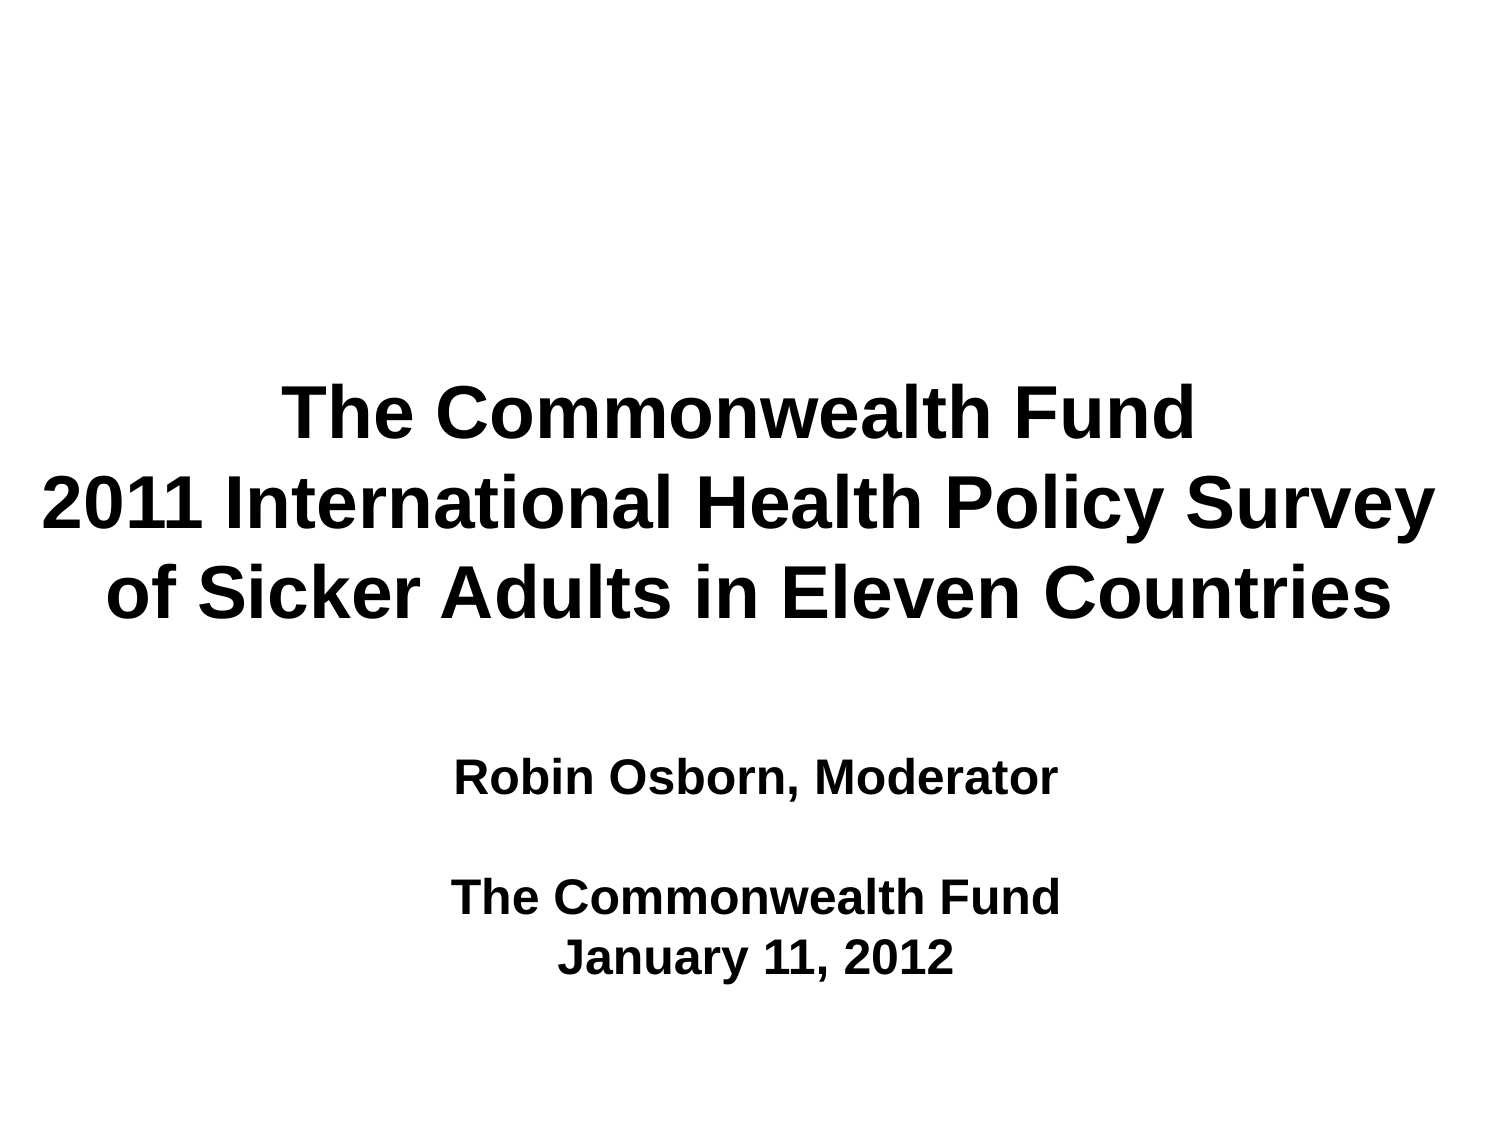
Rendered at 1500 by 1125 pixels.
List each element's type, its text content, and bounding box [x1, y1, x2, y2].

title The Commonwealth Fund 2011 International Health Policy Survey of Sicker Adults in Eleven Countries [0, 342, 1500, 656]
text_box Robin Osborn, Moderator The Commonwealth Fund January 11, 2012 [99, 737, 1413, 993]
